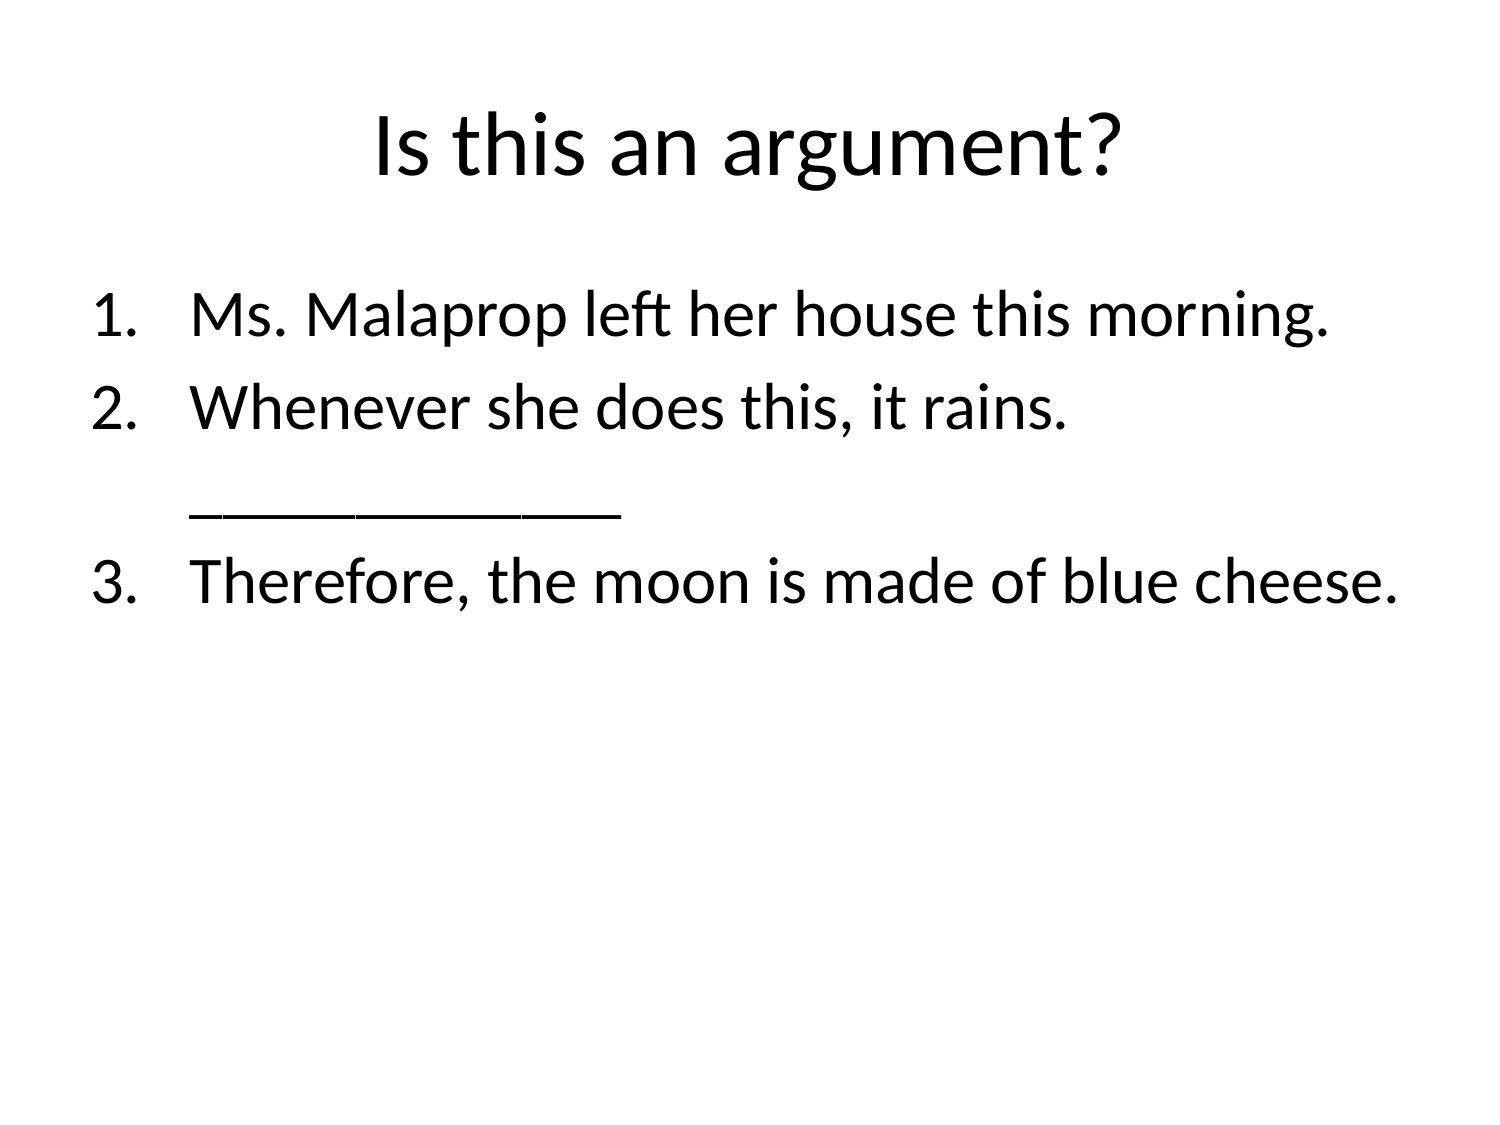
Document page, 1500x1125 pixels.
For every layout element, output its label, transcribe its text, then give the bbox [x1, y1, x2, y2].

list Ms. Malaprop left her house this morning. Whenever she does this, it rains. _____________ Therefore, the moon is made of blue cheese. [75, 262, 1425, 1005]
title Is this an argument? [75, 45, 1425, 233]
